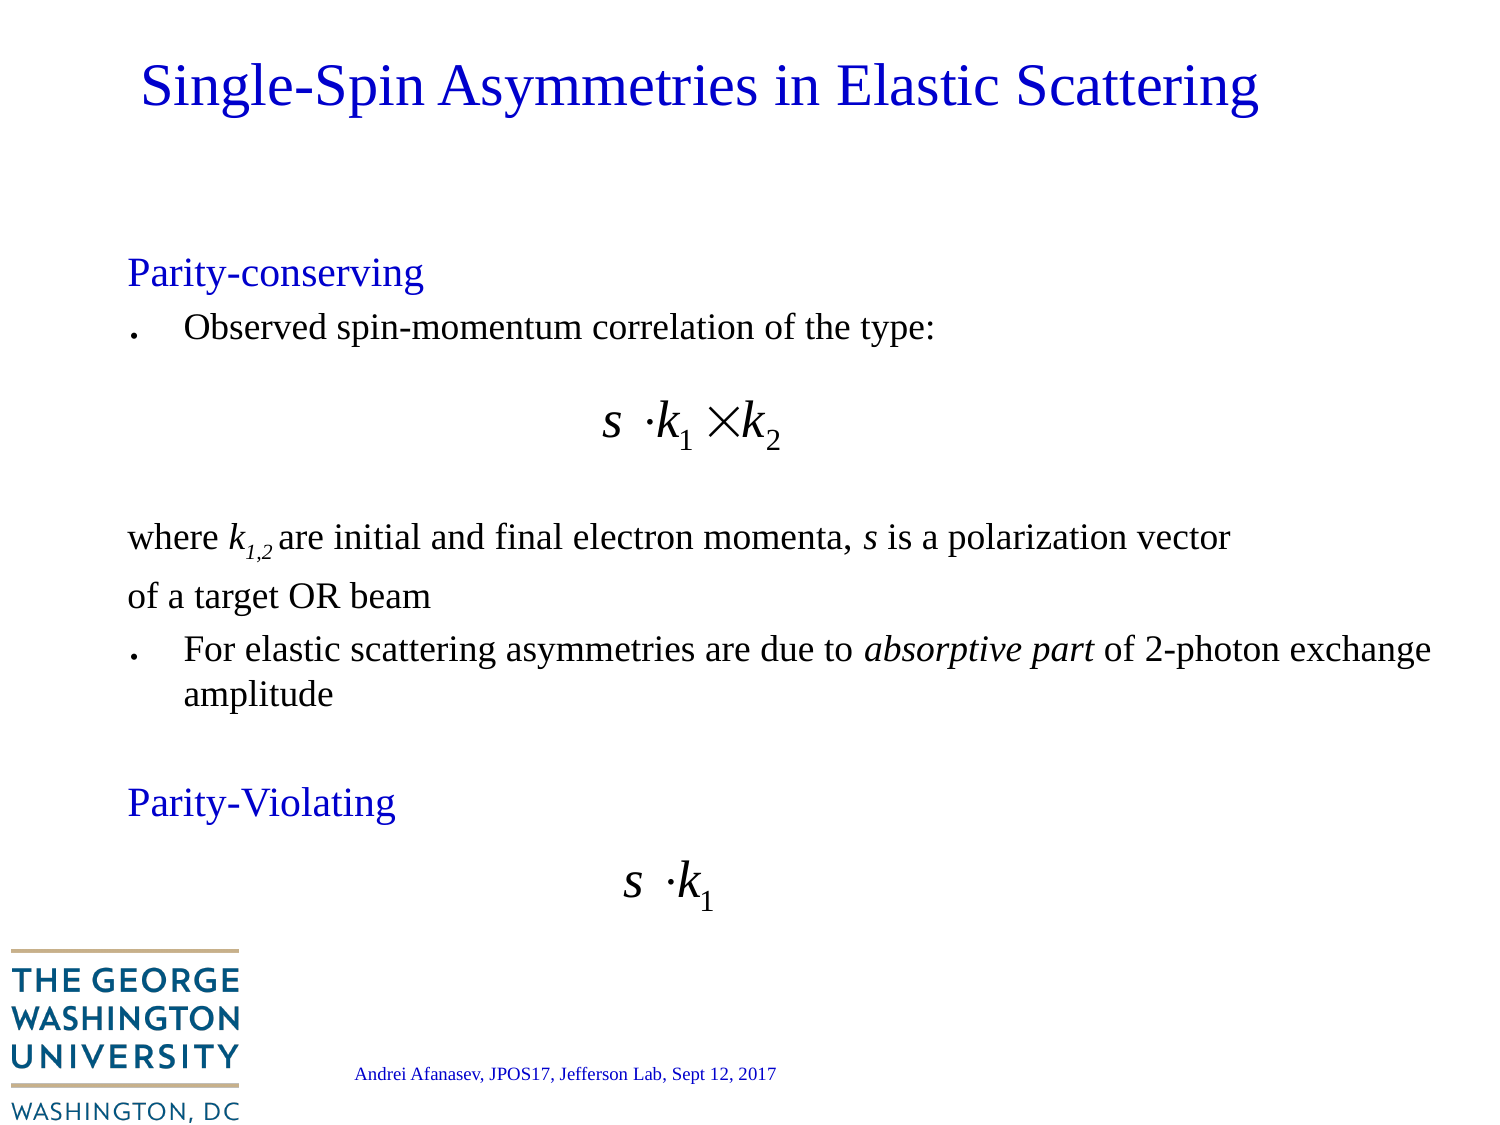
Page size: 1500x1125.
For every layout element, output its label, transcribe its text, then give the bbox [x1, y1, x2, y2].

picture [227, 972, 239, 987]
picture [11, 949, 239, 1123]
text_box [592, 375, 791, 460]
list Parity-conserving Observed spin-momentum correlation of the type: where k1,2 are initial and final electron momenta, s is a polarization vector of a target OR beam For elastic scattering asymmetries are due to absorptive part of 2-photon exchange amplitude Parity-Violating [111, 236, 1449, 847]
title Single-Spin Asymmetries in Elastic Scattering [124, 37, 1278, 126]
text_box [614, 836, 720, 920]
